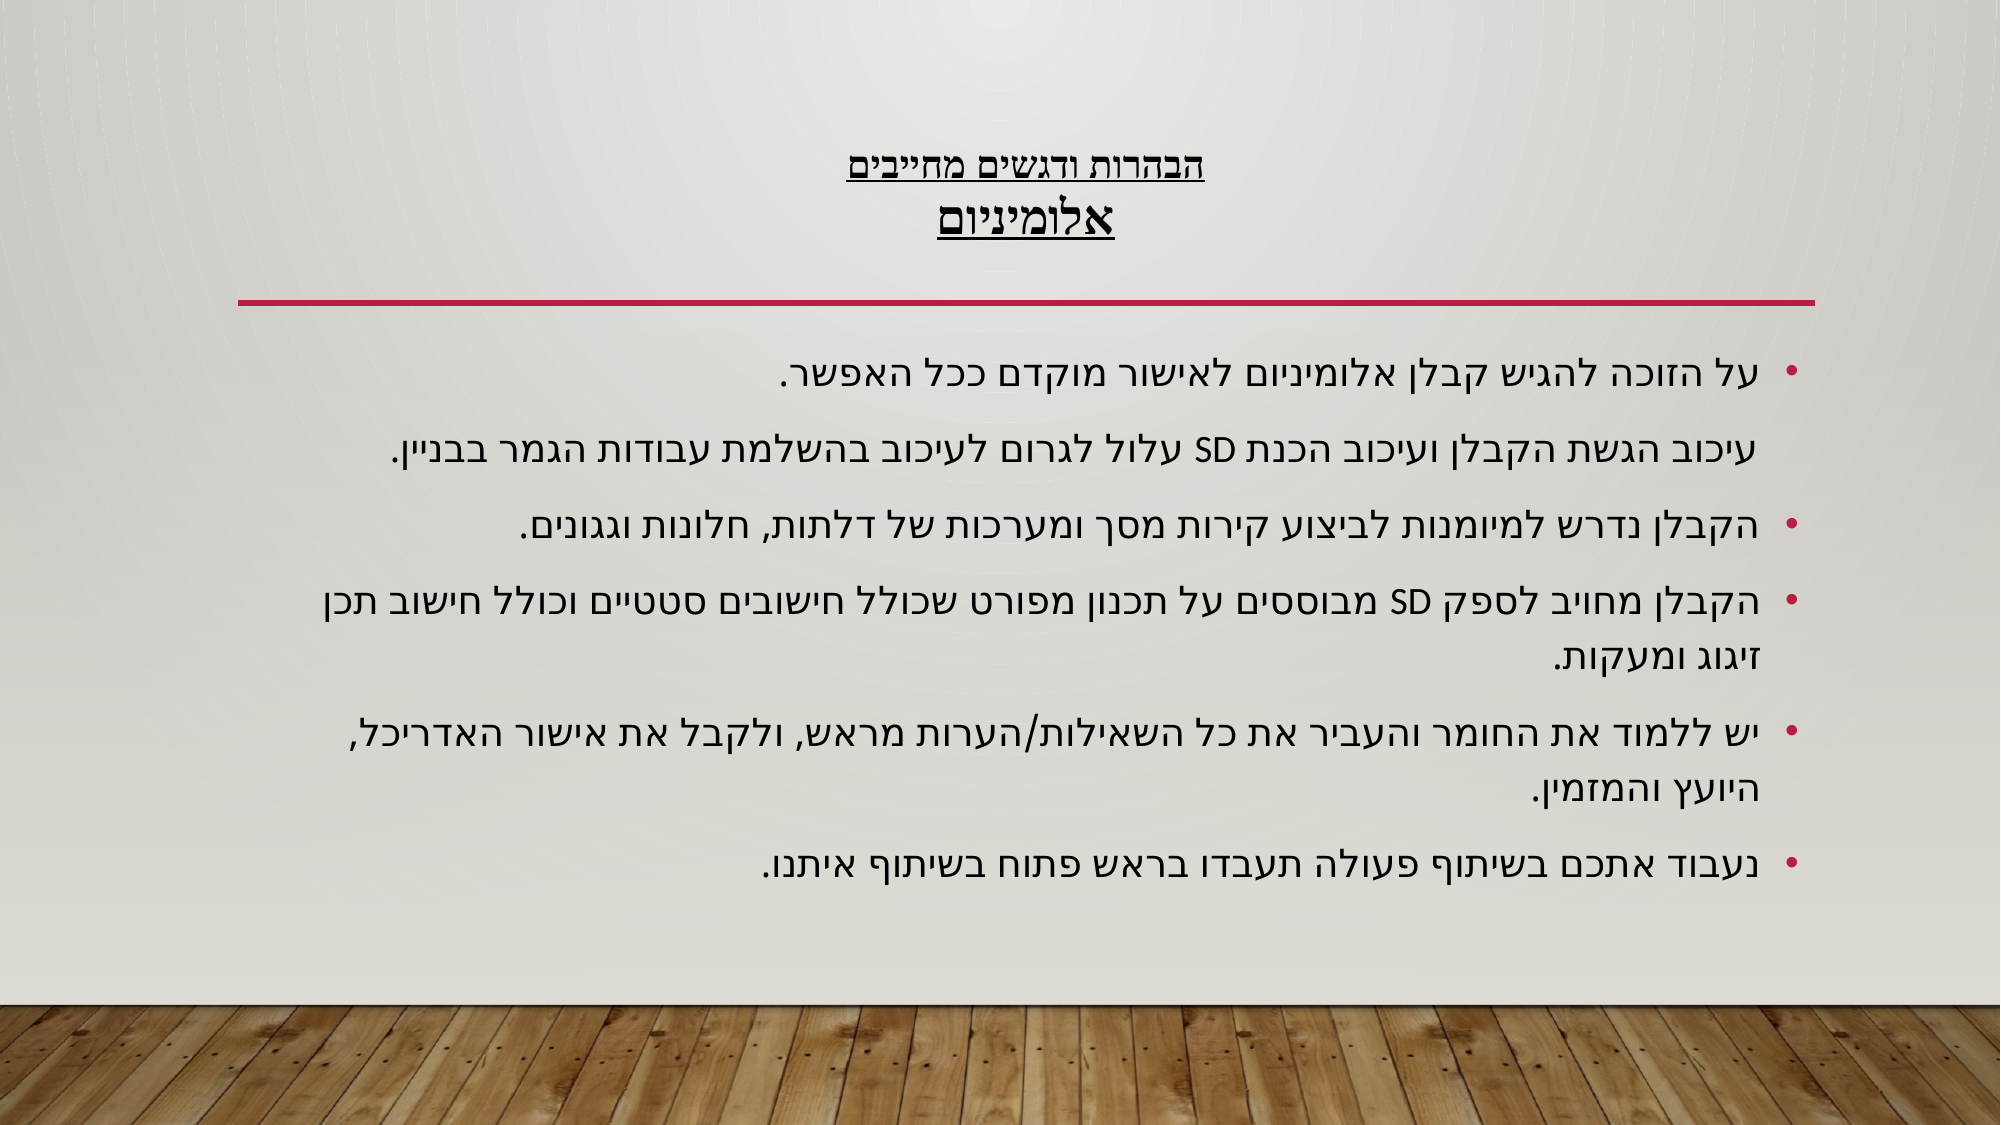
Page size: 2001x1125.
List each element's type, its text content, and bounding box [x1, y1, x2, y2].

title הבהרות ודגשים מחייבים אלומיניום [238, 131, 1814, 305]
list על הזוכה להגיש קבלן אלומיניום לאישור מוקדם ככל האפשר. עיכוב הגשת הקבלן ועיכוב הכנת SD עלול לגרום לעיכוב בהשלמת עבודות הגמר בבניין. הקבלן נדרש למיומנות לביצוע קירות מסך ומערכות של דלתות, חלונות וגגונים. הקבלן מחויב לספק SD מבוססים על תכנון מפורט שכולל חישובים סטטיים וכולל חישוב תכן זיגוג ומעקות. יש ללמוד את החומר והעביר את כל השאילות/הערות מראש, ולקבל את אישור האדריכל, היועץ והמזמין. נעבוד אתכם בשיתוף פעולה תעבדו בראש פתוח בשיתוף איתנו. [238, 330, 1814, 897]
picture [0, 1005, 2000, 1125]
